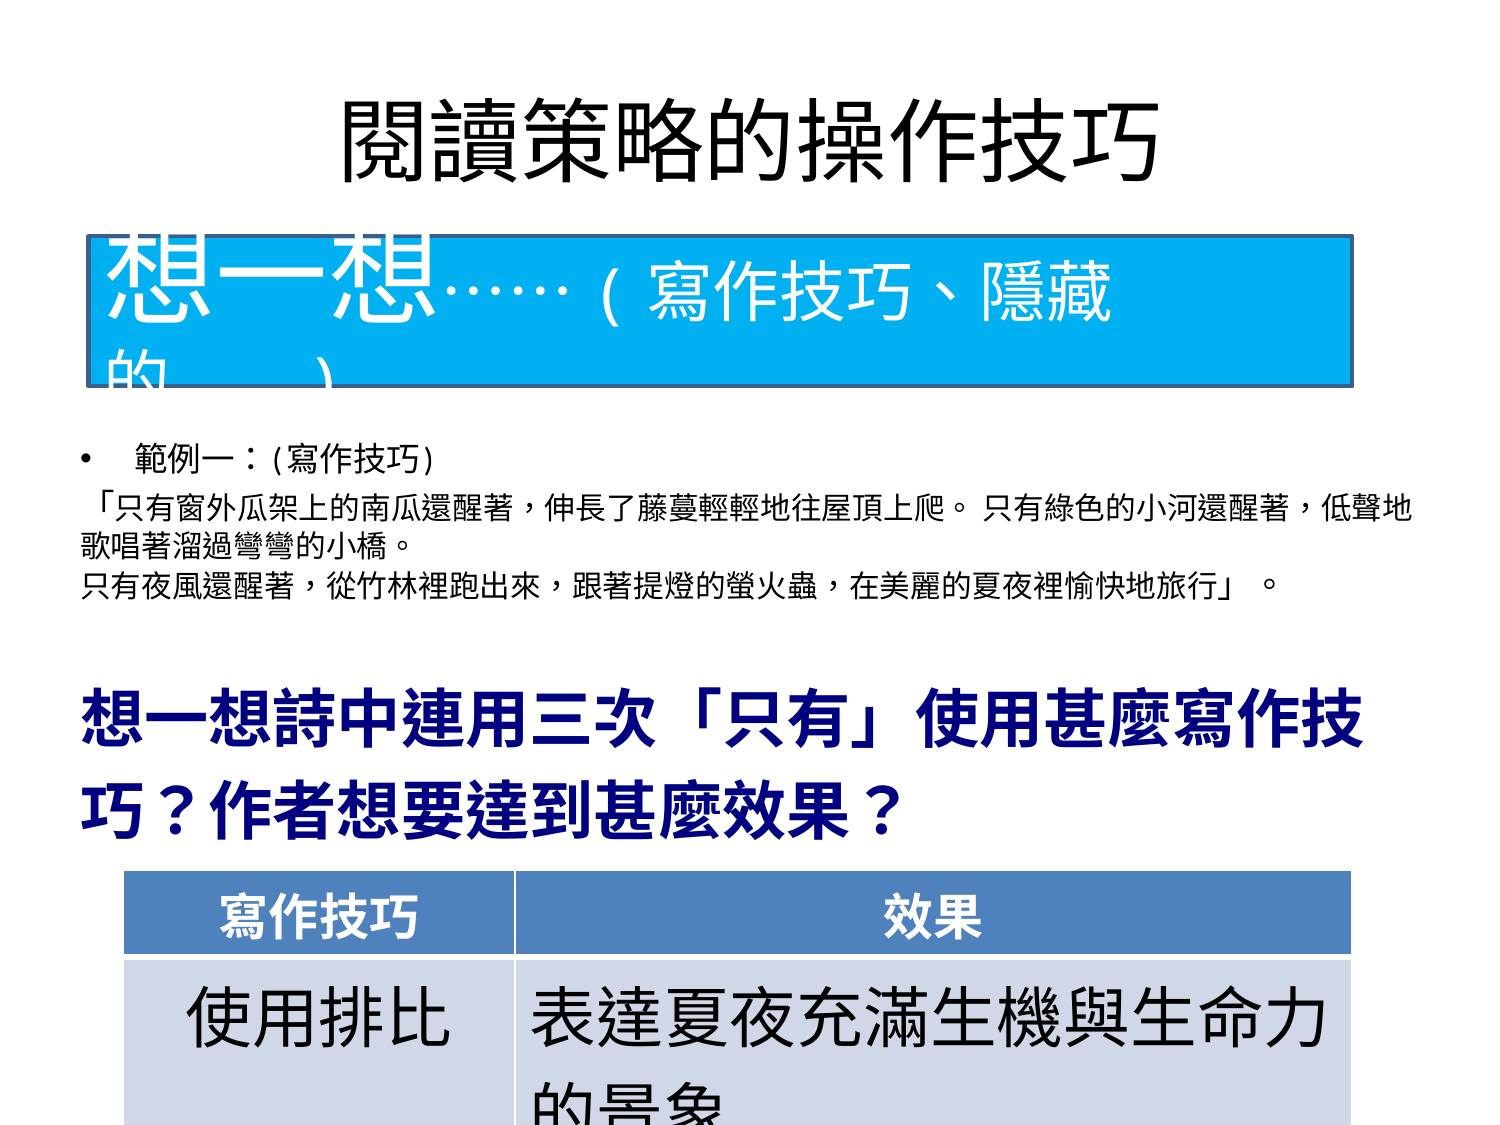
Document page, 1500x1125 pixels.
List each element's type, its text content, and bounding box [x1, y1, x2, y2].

table_header 效果 [516, 871, 1351, 954]
table_cell 使用排比 [124, 960, 514, 1125]
list 範例一：(寫作技巧) 「只有窗外瓜架上的南瓜還醒著，伸長了藤蔓輕輕地往屋頂上爬。 只有綠色的小河還醒著，低聲地歌唱著溜過彎彎的小橋。 只有夜風還醒著，從竹林裡跑出來，跟著提燈的螢火蟲，在美麗的夏夜裡愉快地旅行」。 想一想詩中連用三次「只有」使用甚麼寫作技巧？作者想要達到甚麼效果？ [64, 361, 1437, 1000]
table_header 寫作技巧 [124, 871, 514, 954]
text_box 想一想……(寫作技巧、隱藏的...) [86, 234, 1354, 388]
title 閱讀策略的操作技巧 [75, 45, 1425, 233]
table_cell 表達夏夜充滿生機與生命力的景象 [516, 960, 1351, 1125]
